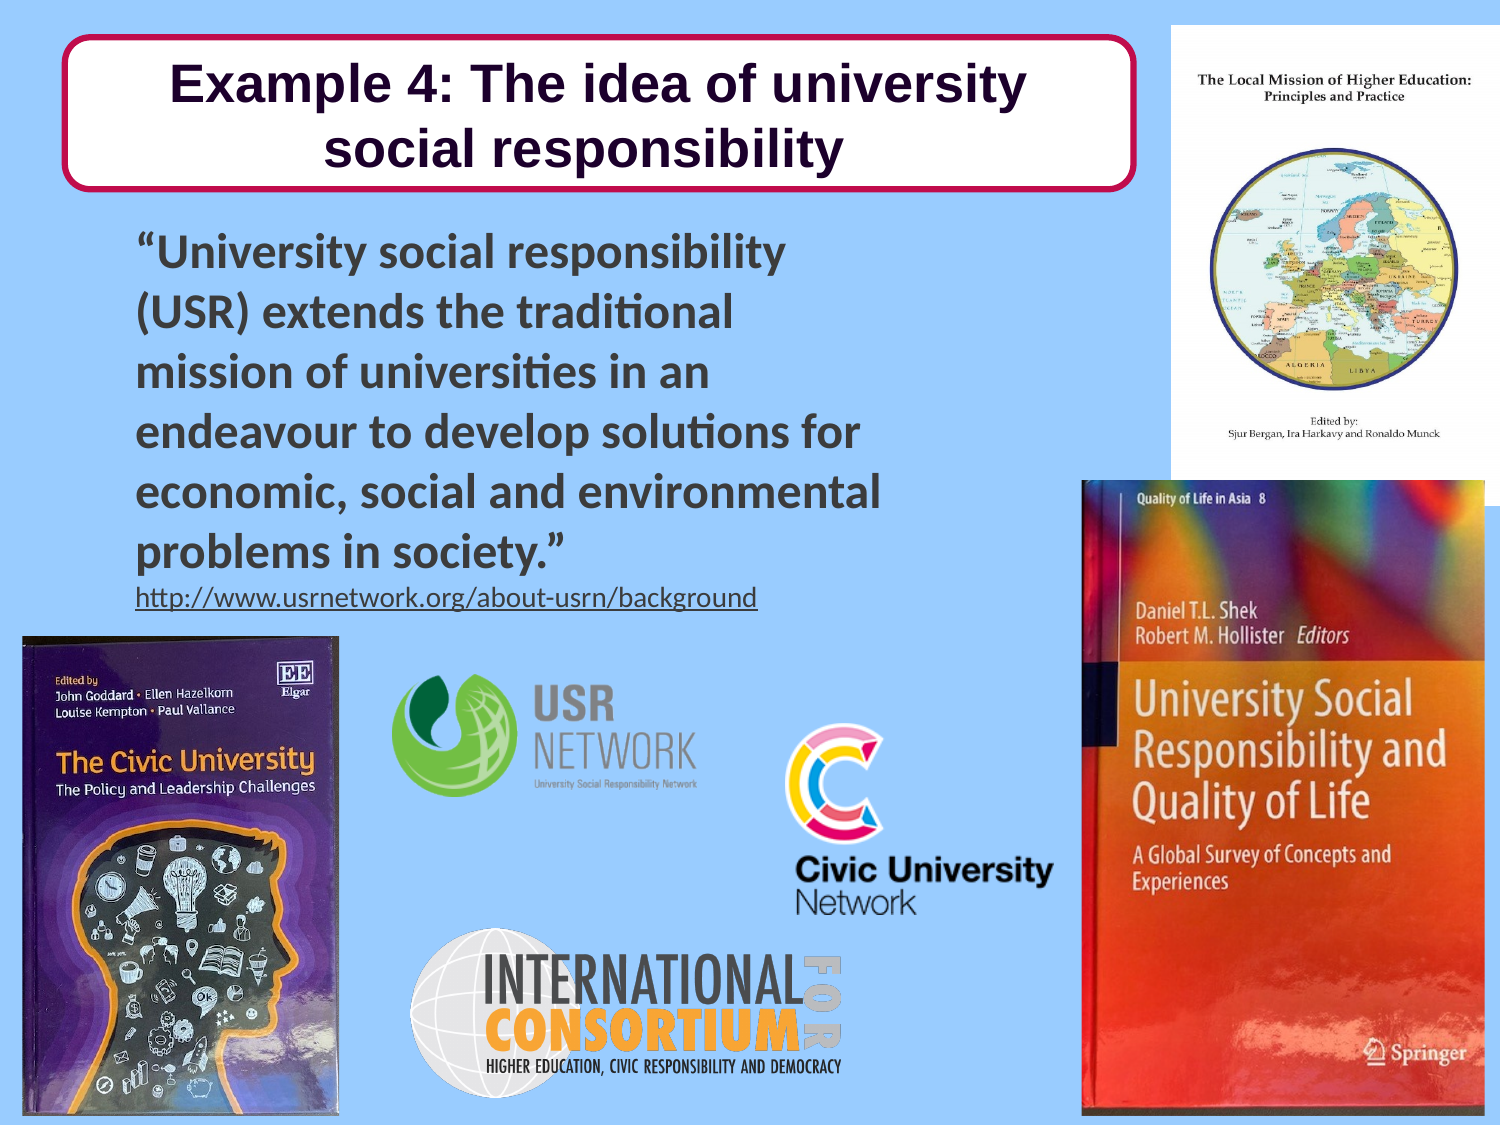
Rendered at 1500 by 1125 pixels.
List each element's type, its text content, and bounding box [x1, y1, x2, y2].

picture [22, 636, 340, 1116]
picture [392, 674, 697, 797]
picture [410, 928, 841, 1098]
text_box Example 4: The idea of university social responsibility [63, 36, 1135, 191]
picture [785, 25, 1500, 1115]
text_box “University social responsibility (USR) extends the traditional mission of universities in an endeavour to develop solutions for economic, social and environmental problems in society.” http://www.usrnetwork.org/about-usrn/background [120, 210, 920, 621]
